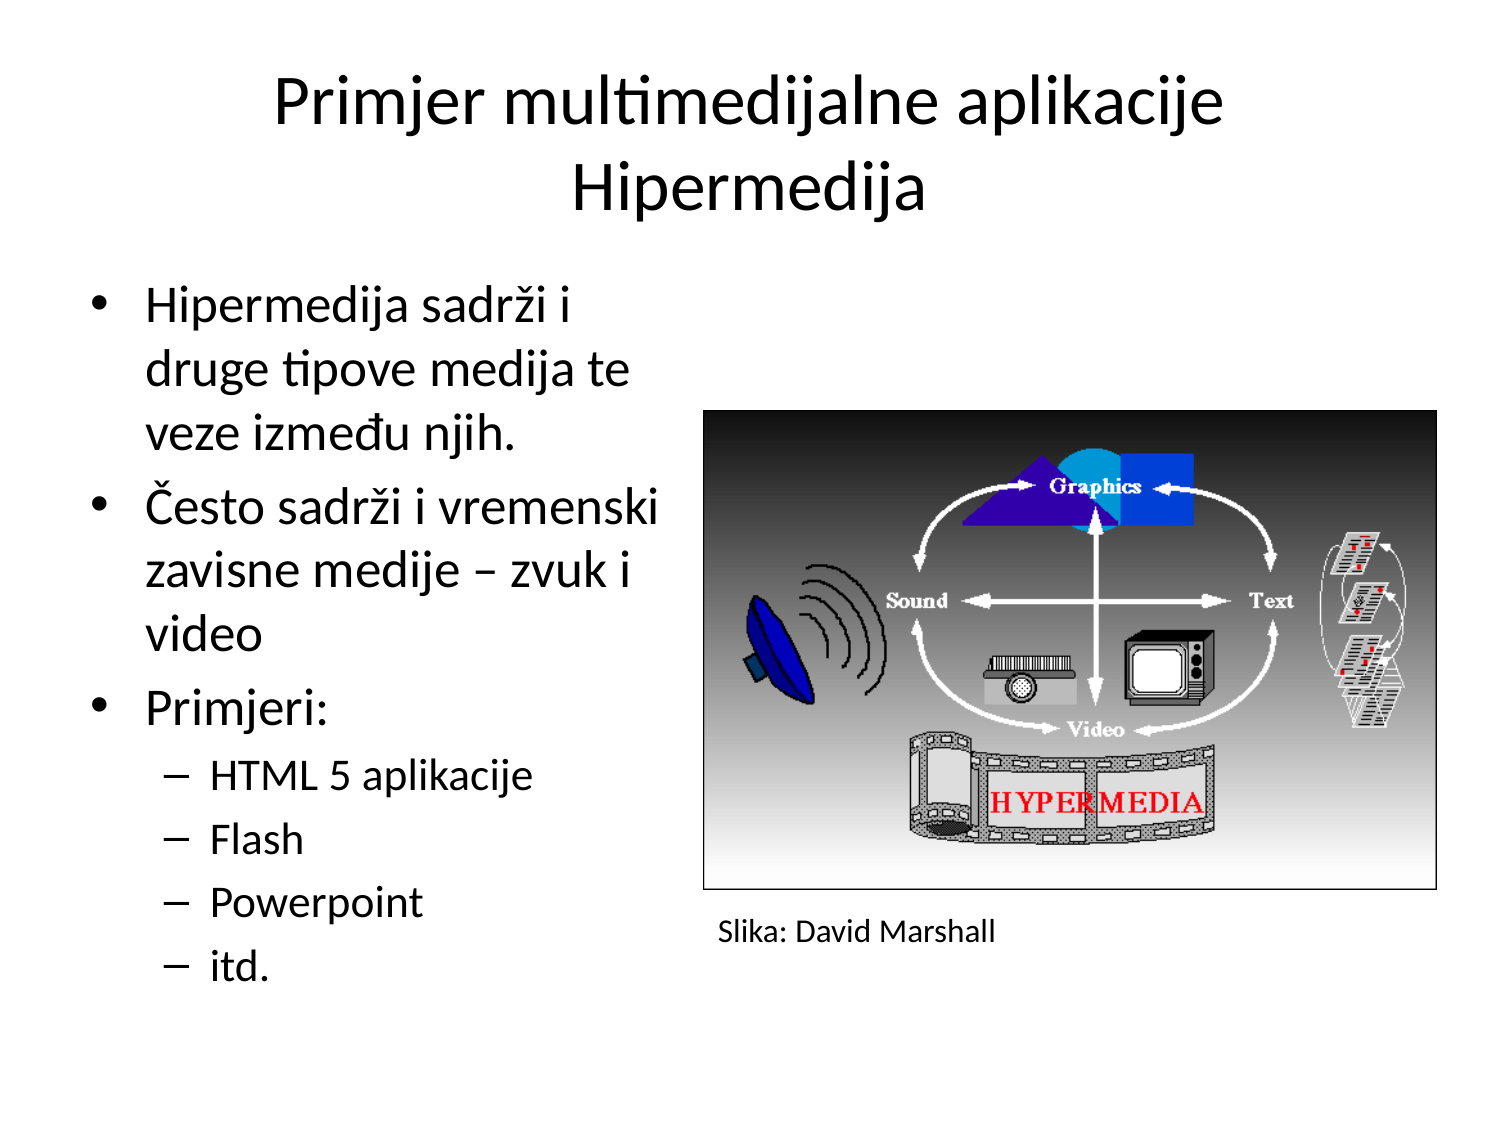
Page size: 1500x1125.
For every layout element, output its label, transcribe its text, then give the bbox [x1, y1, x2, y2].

list Hipermedija sadrži i druge tipove medija te veze između njih. Često sadrži i vremenski zavisne medije – zvuk i video Primjeri: HTML 5 aplikacije Flash Powerpoint itd. [75, 262, 692, 1005]
text_box Slika: David Marshall [703, 902, 1348, 957]
title Primjer multimedijalne aplikacije Hipermedija [75, 45, 1425, 233]
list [702, 409, 1437, 890]
